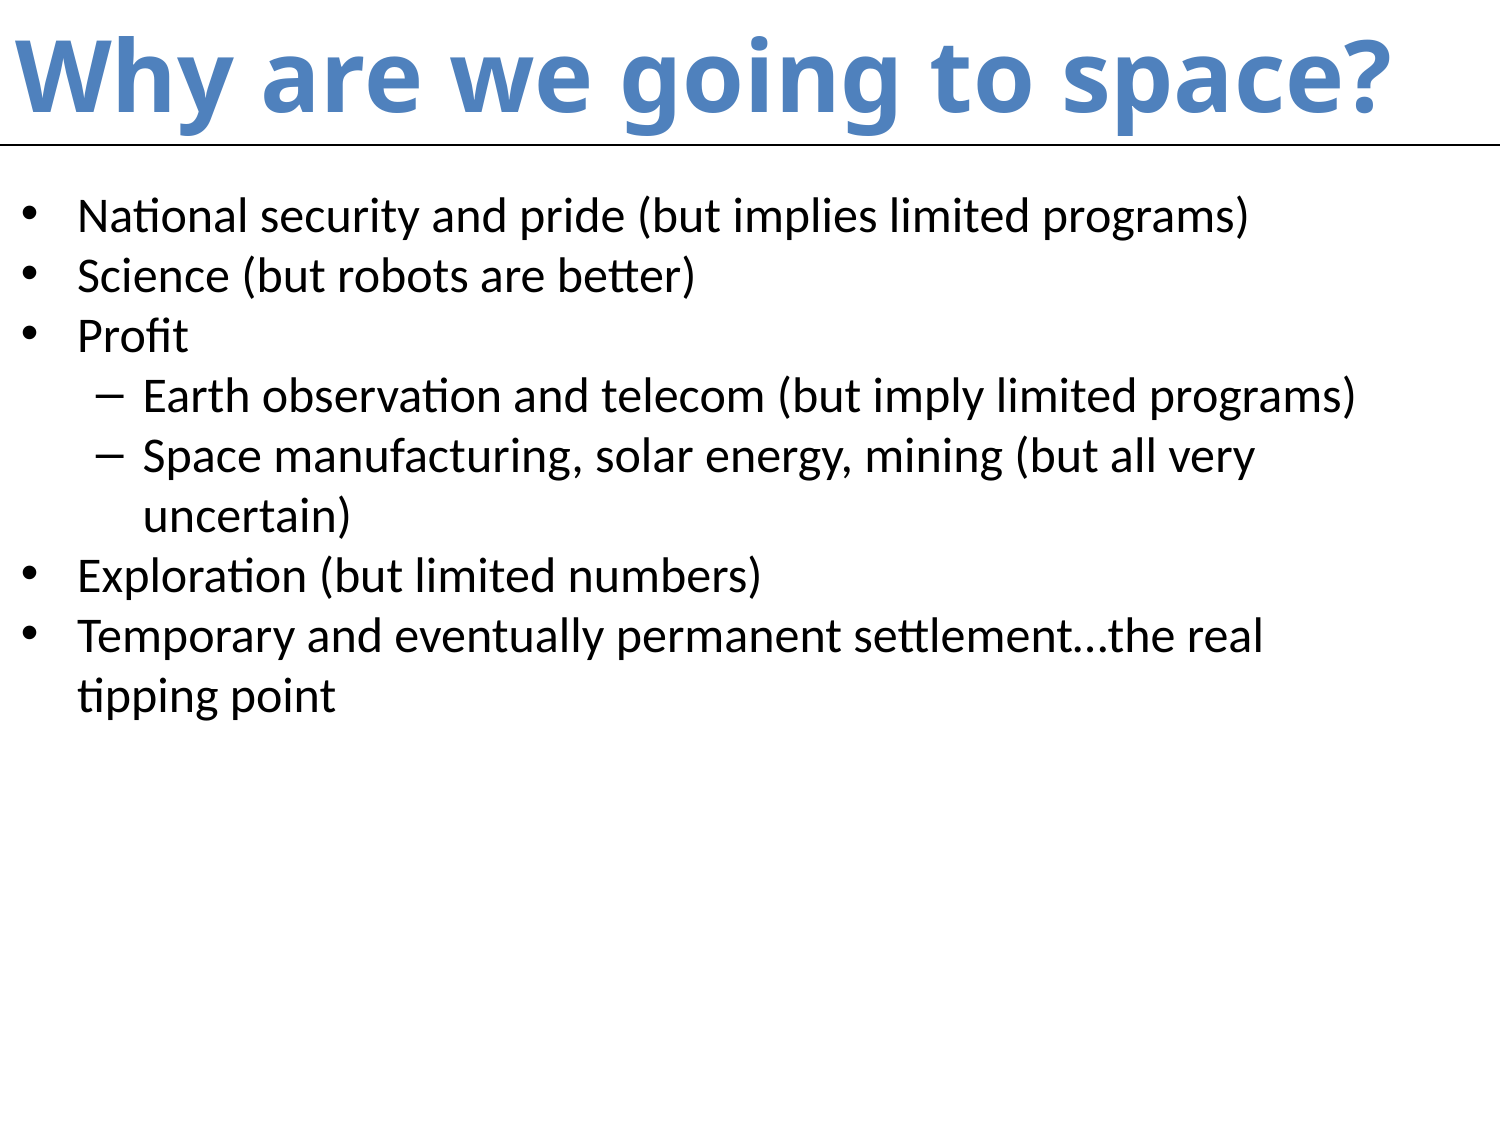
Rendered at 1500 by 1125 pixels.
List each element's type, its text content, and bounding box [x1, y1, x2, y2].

title Why are we going to space? [0, 0, 1475, 144]
text_box National security and pride (but implies limited programs) Science (but robots are better) Profit Earth observation and telecom (but imply limited programs) Space manufacturing, solar energy, mining (but all very uncertain) Exploration (but limited numbers) Temporary and eventually permanent settlement…the real tipping point [5, 174, 1425, 1087]
